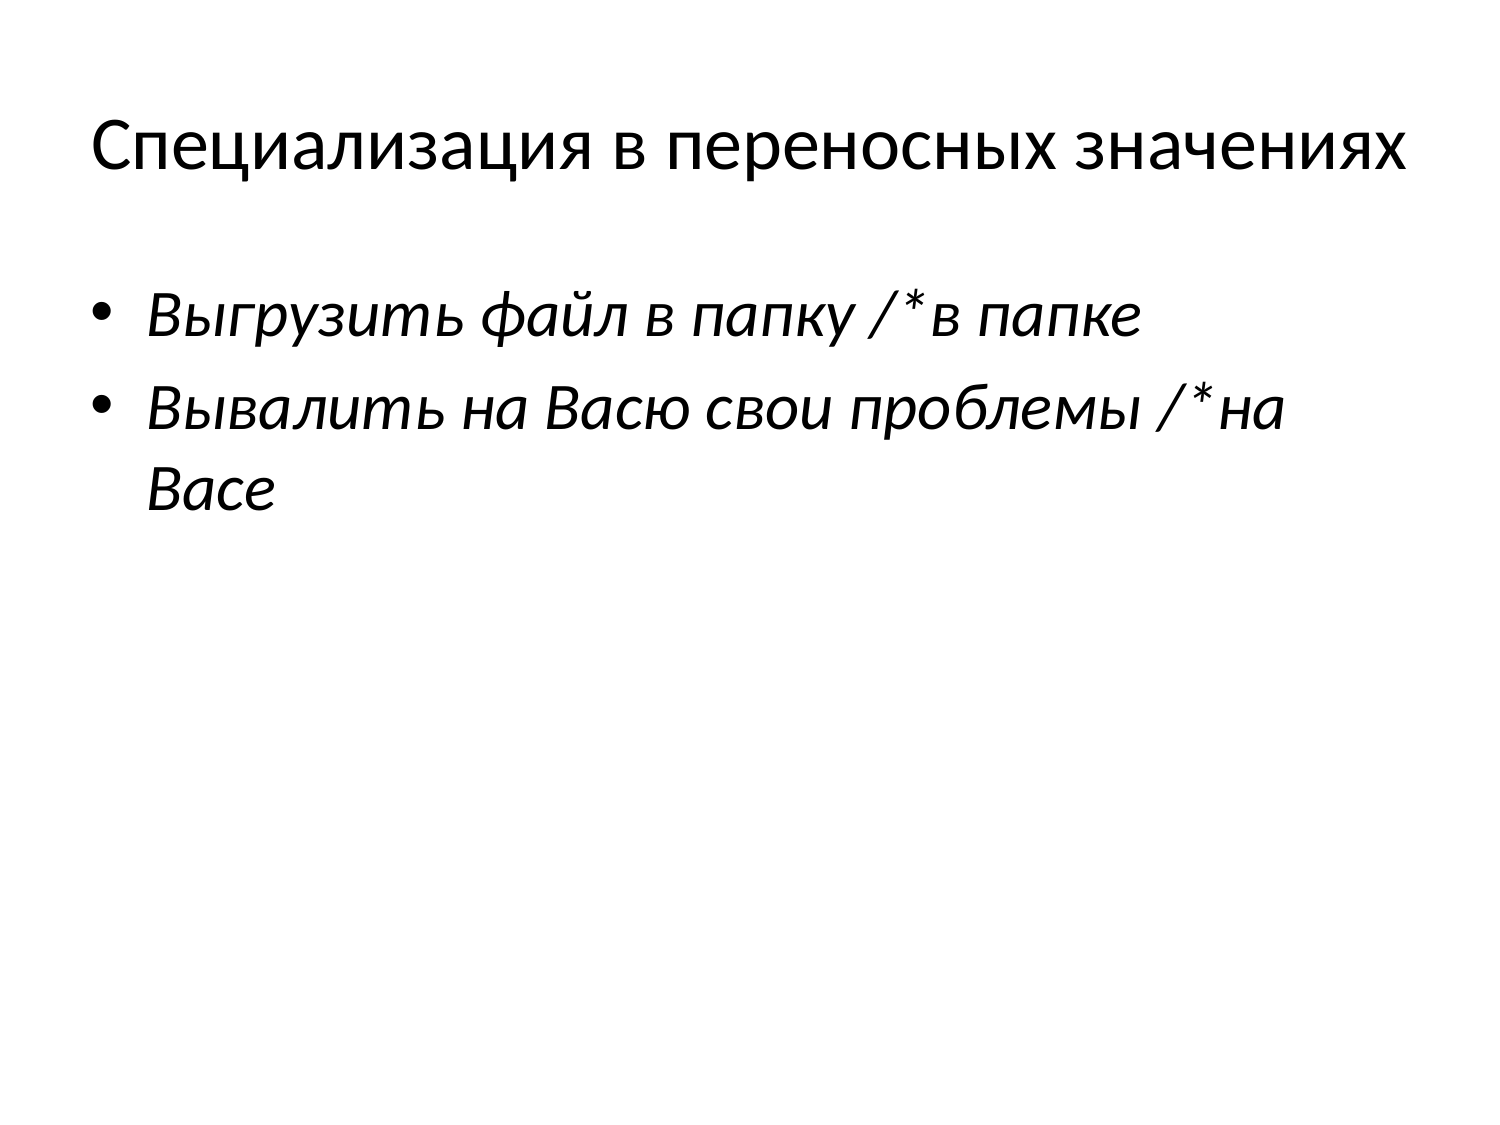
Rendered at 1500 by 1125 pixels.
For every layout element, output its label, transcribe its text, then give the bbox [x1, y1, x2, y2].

list Выгрузить файл в папку /*в папке Вывалить на Васю свои проблемы /*на Васе [75, 262, 1425, 1005]
title Специализация в переносных значениях [75, 45, 1425, 233]
